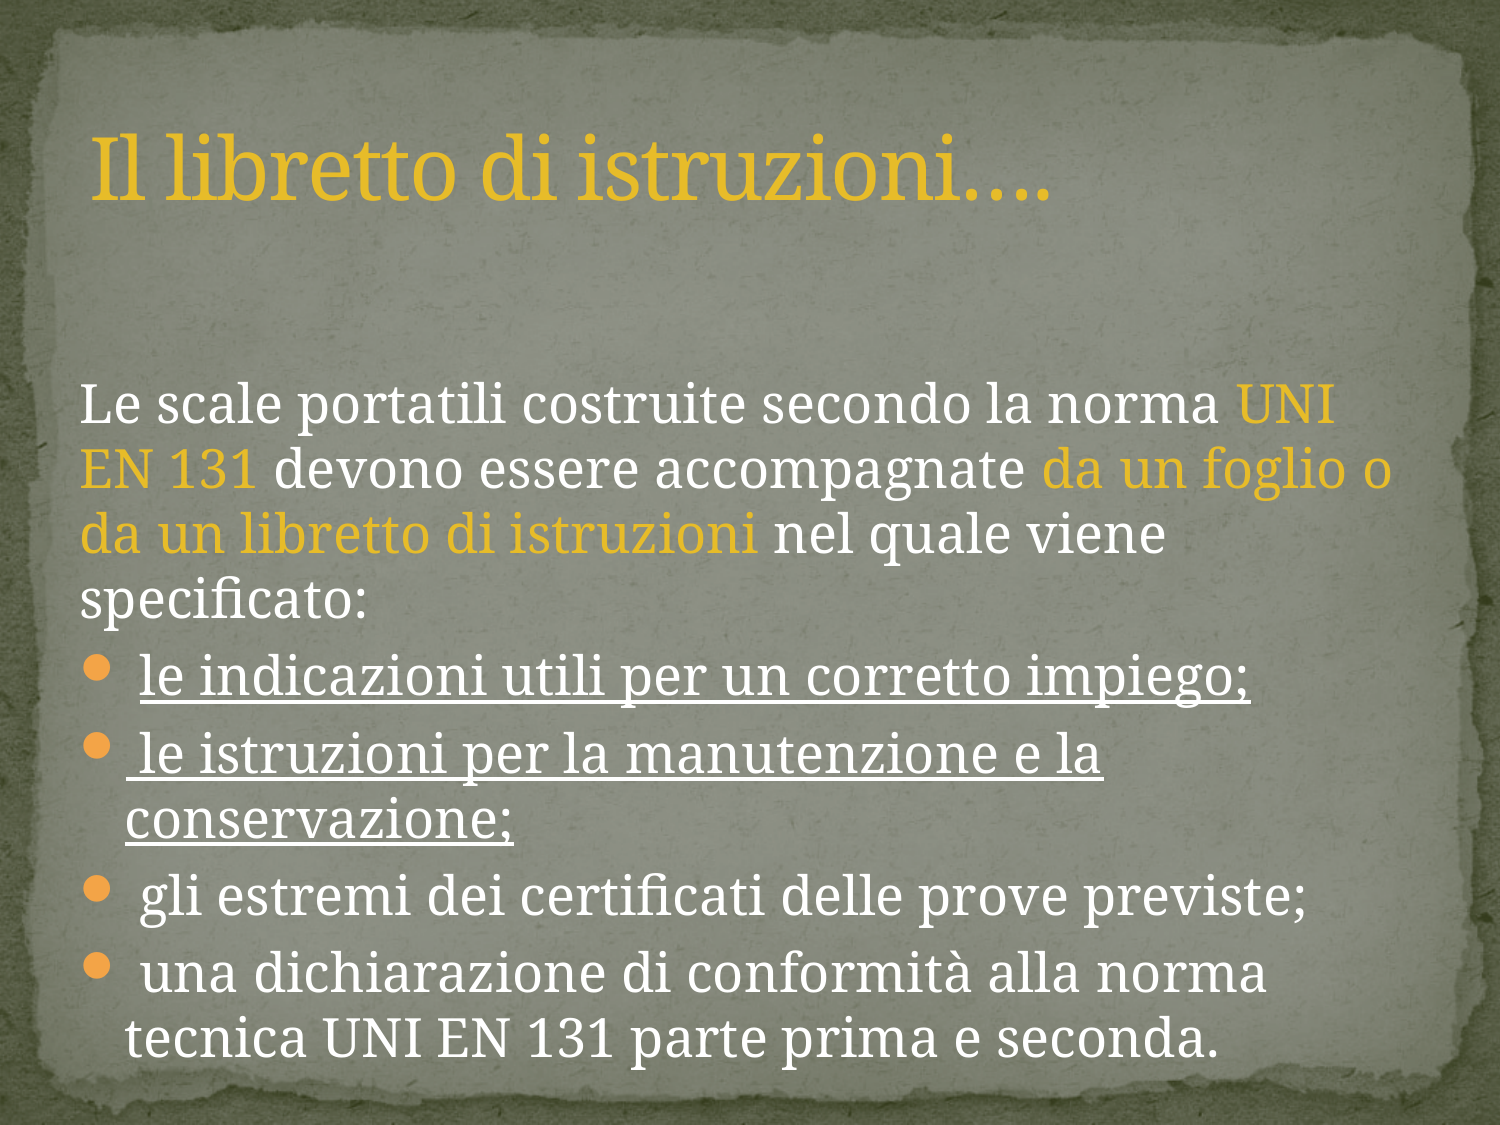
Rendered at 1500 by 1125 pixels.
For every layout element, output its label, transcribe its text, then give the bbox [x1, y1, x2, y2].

list Le scale portatili costruite secondo la norma UNI EN 131 devono essere accompagnate da un foglio o da un libretto di istruzioni nel quale viene specificato: le indicazioni utili per un corretto impiego; le istruzioni per la manutenzione e la conservazione; gli estremi dei certificati delle prove previste; una dichiarazione di conformità alla norma tecnica UNI EN 131 parte prima e seconda. [64, 361, 1425, 988]
title Il libretto di istruzioni…. [74, 24, 1425, 225]
